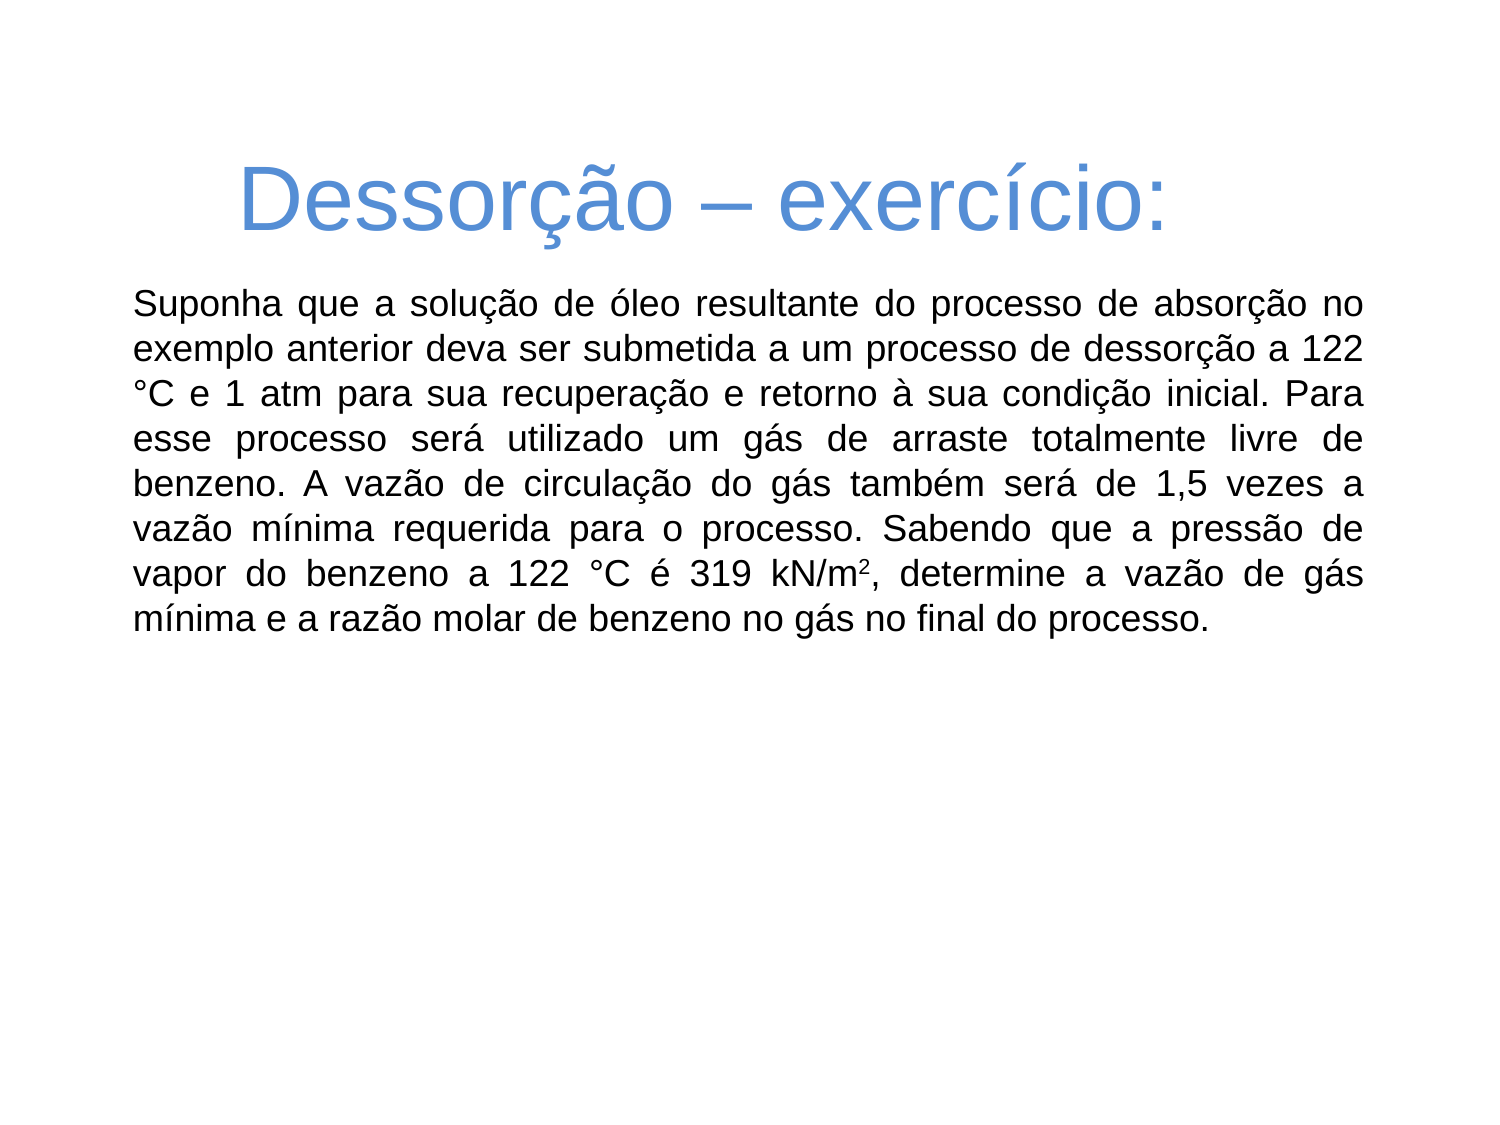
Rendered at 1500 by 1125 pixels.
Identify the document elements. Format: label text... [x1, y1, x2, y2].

text_box Suponha que a solução de óleo resultante do processo de absorção no exemplo anterior deva ser submetida a um processo de dessorção a 122 °C e 1 atm para sua recuperação e retorno à sua condição inicial. Para esse processo será utilizado um gás de arraste totalmente livre de benzeno. A vazão de circulação do gás também será de 1,5 vezes a vazão mínima requerida para o processo. Sabendo que a pressão de vapor do benzeno a 122 °C é 319 kN/m2, determine a vazão de gás mínima e a razão molar de benzeno no gás no final do processo. [118, 271, 1379, 646]
text_box Dessorção – exercício: [222, 131, 1187, 257]
